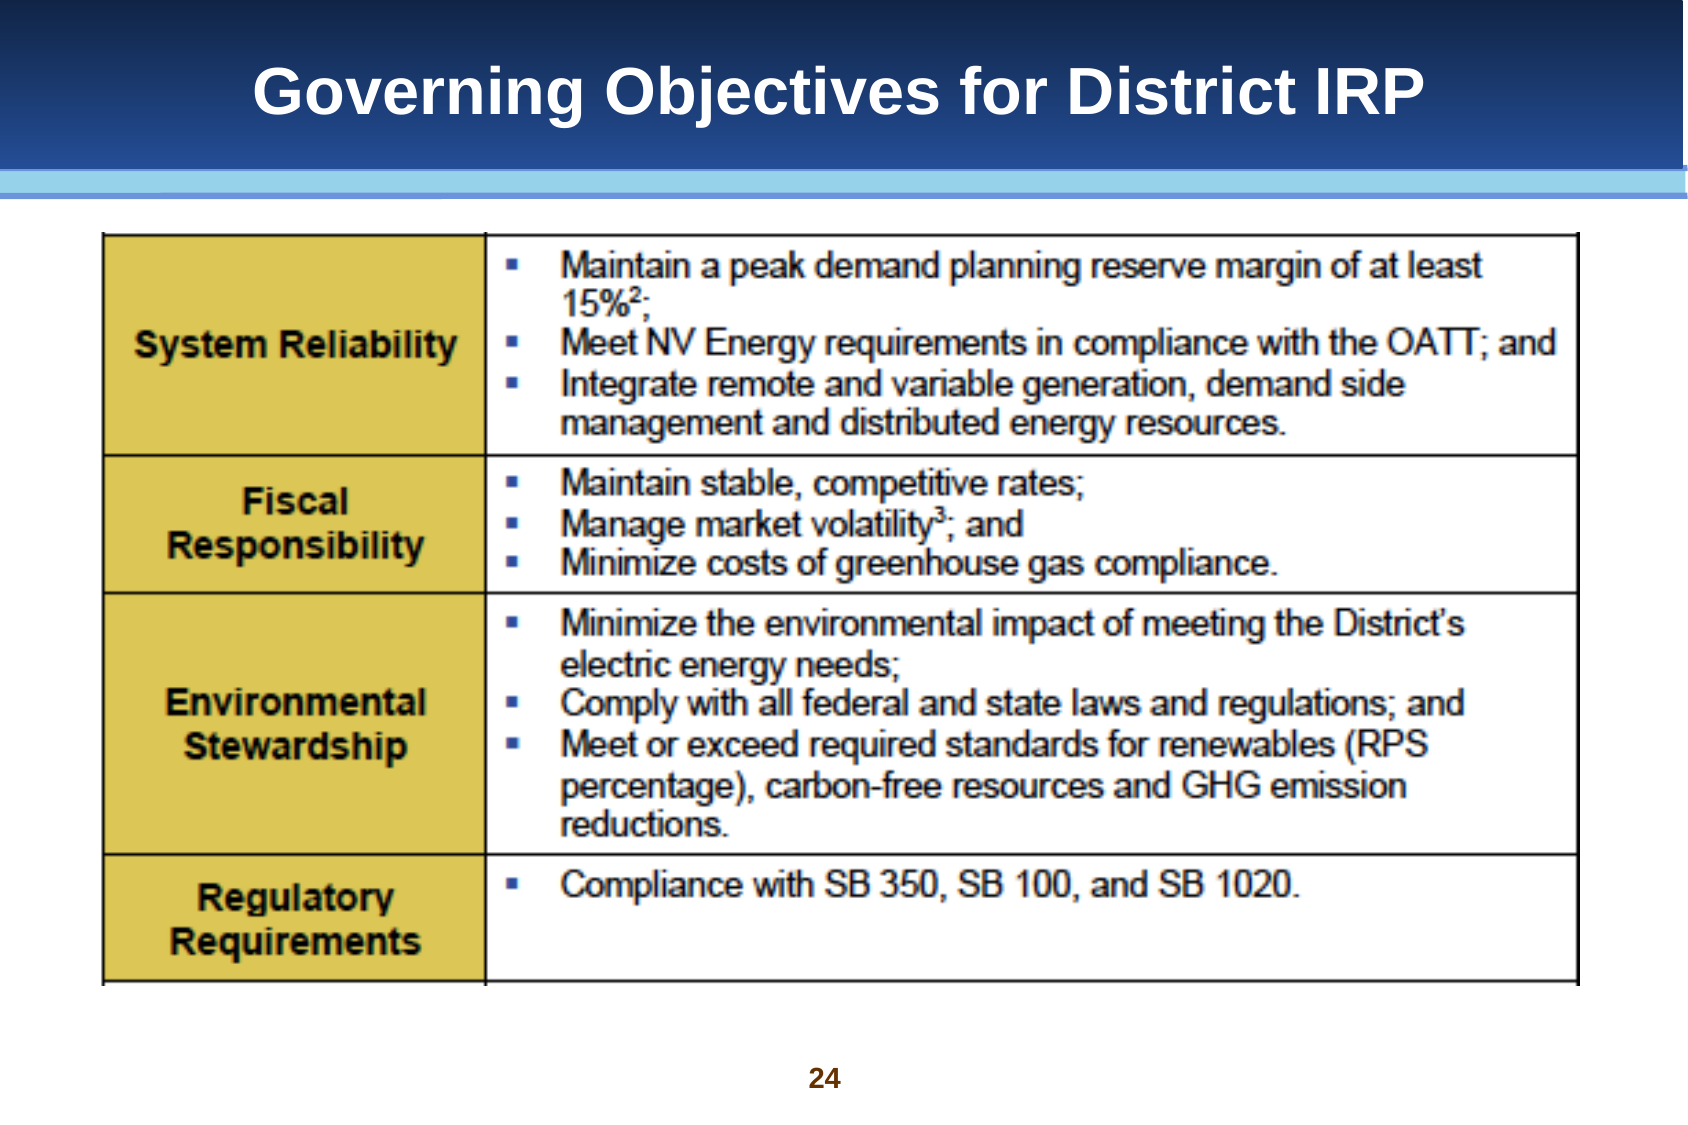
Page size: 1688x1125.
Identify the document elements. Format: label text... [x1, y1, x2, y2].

title Governing Objectives for District IRP [238, 0, 1479, 188]
picture [100, 232, 1580, 986]
